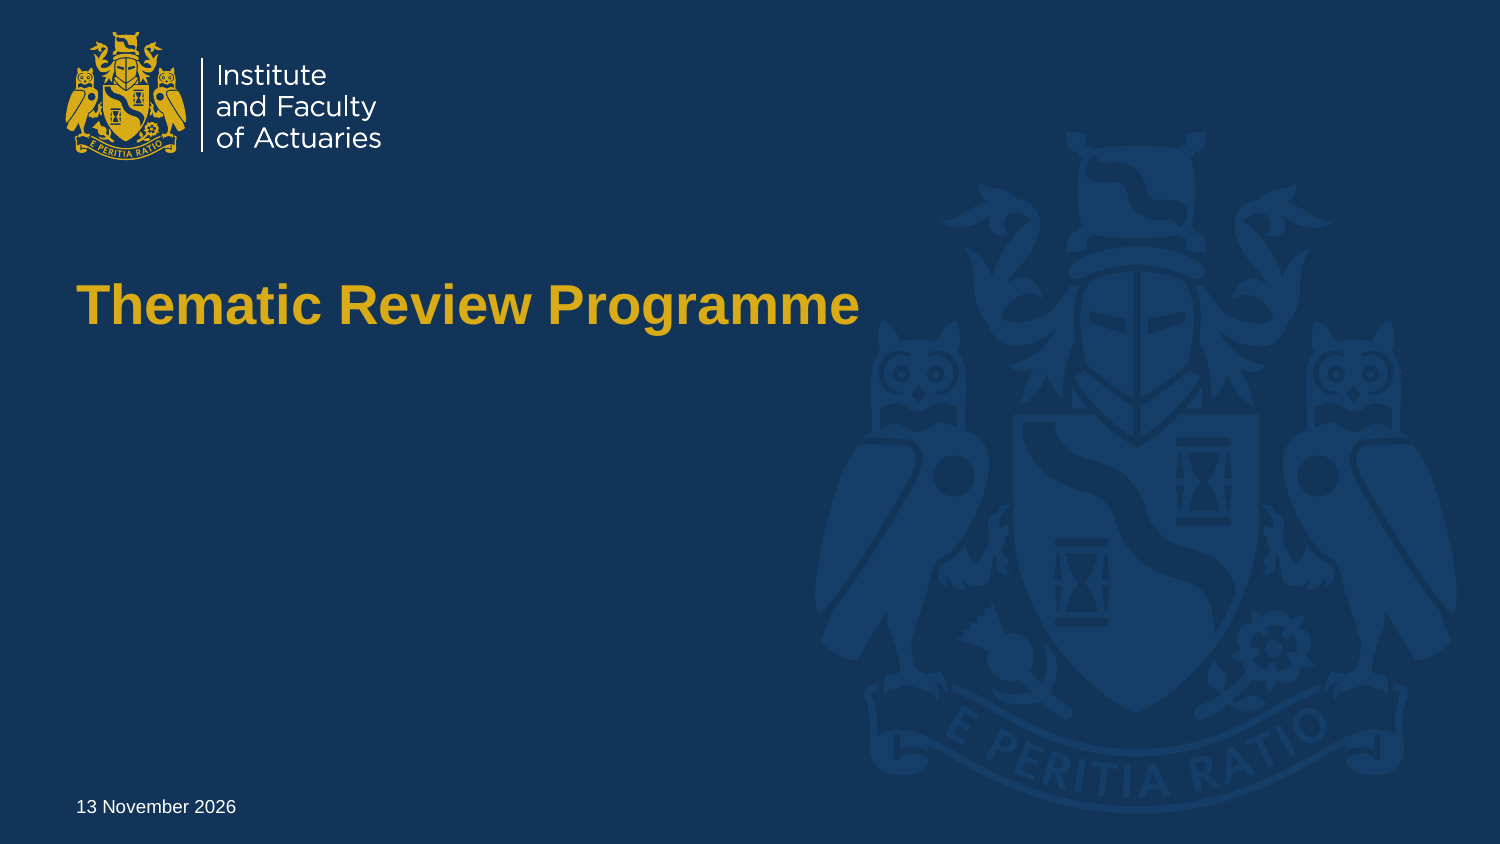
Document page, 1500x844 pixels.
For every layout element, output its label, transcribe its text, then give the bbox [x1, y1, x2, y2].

picture [815, 131, 1463, 813]
title Thematic Review Programme [64, 262, 1416, 422]
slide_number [64, 788, 425, 830]
